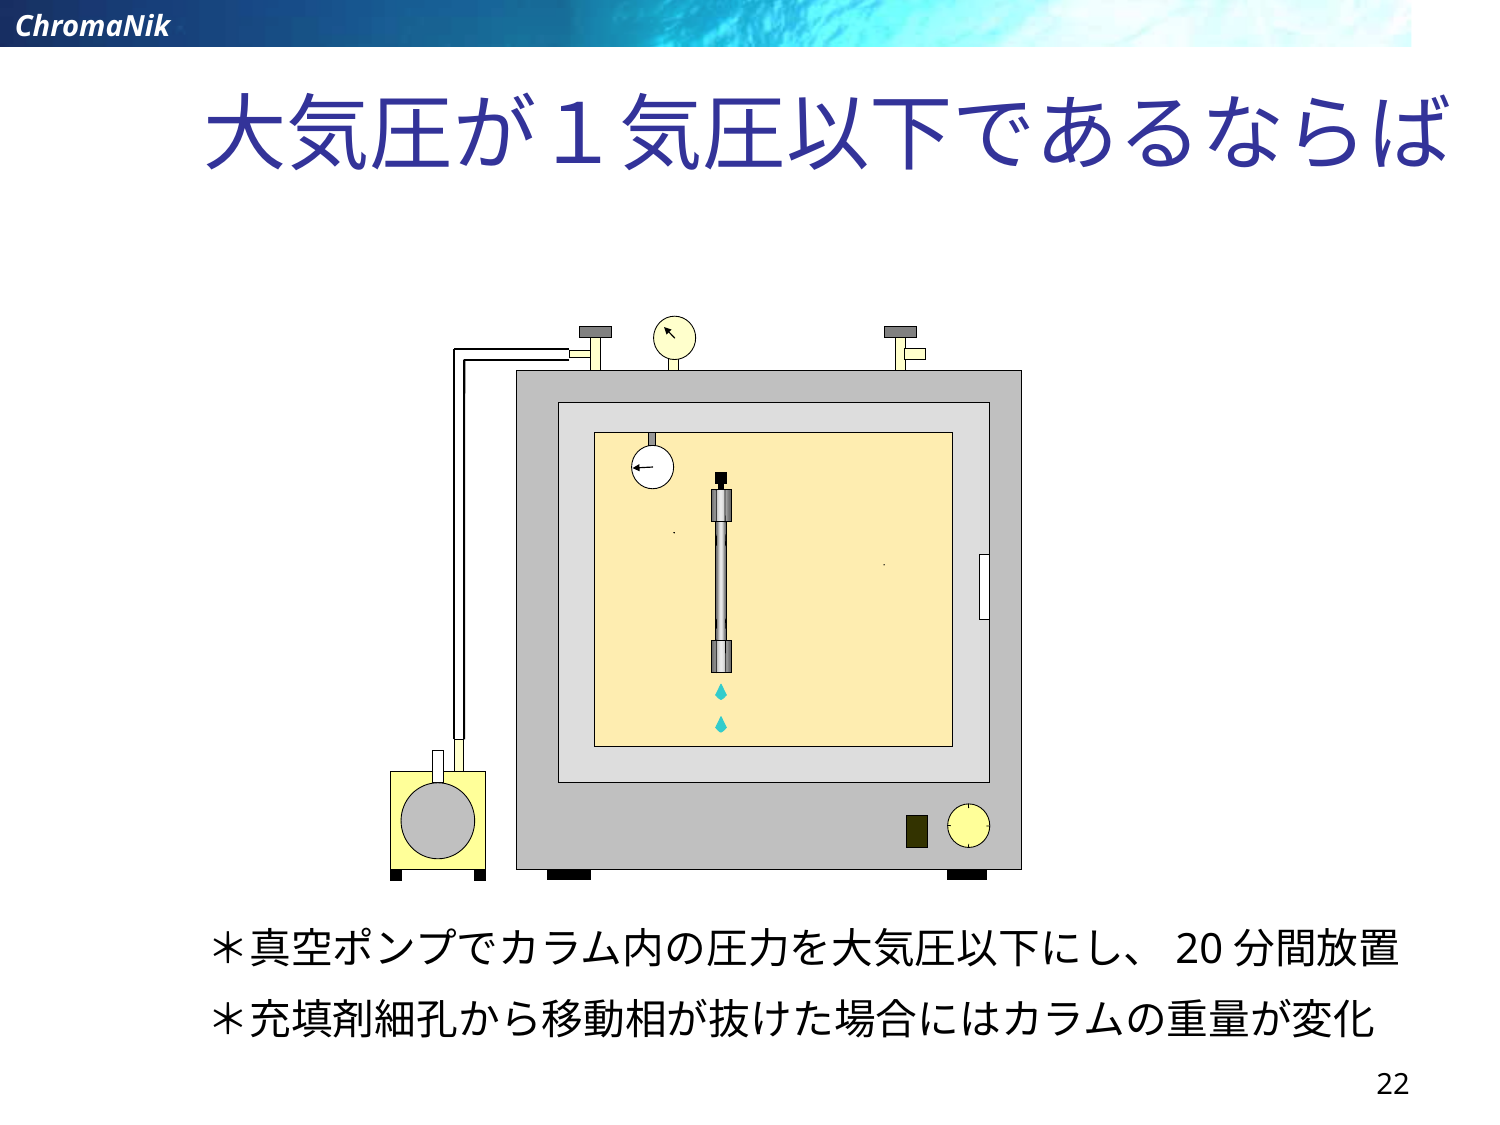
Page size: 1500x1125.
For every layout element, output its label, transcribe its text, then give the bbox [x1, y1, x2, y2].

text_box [389, 304, 1028, 886]
slide_number 22 [1112, 1050, 1426, 1113]
text_box ＊真空ポンプでカラム内の圧力を大気圧以下にし、20分間放置 ＊充填剤細孔から移動相が抜けた場合にはカラムの重量が変化 [192, 914, 1433, 1050]
title 大気圧が１気圧以下であるならば [188, 0, 1468, 188]
